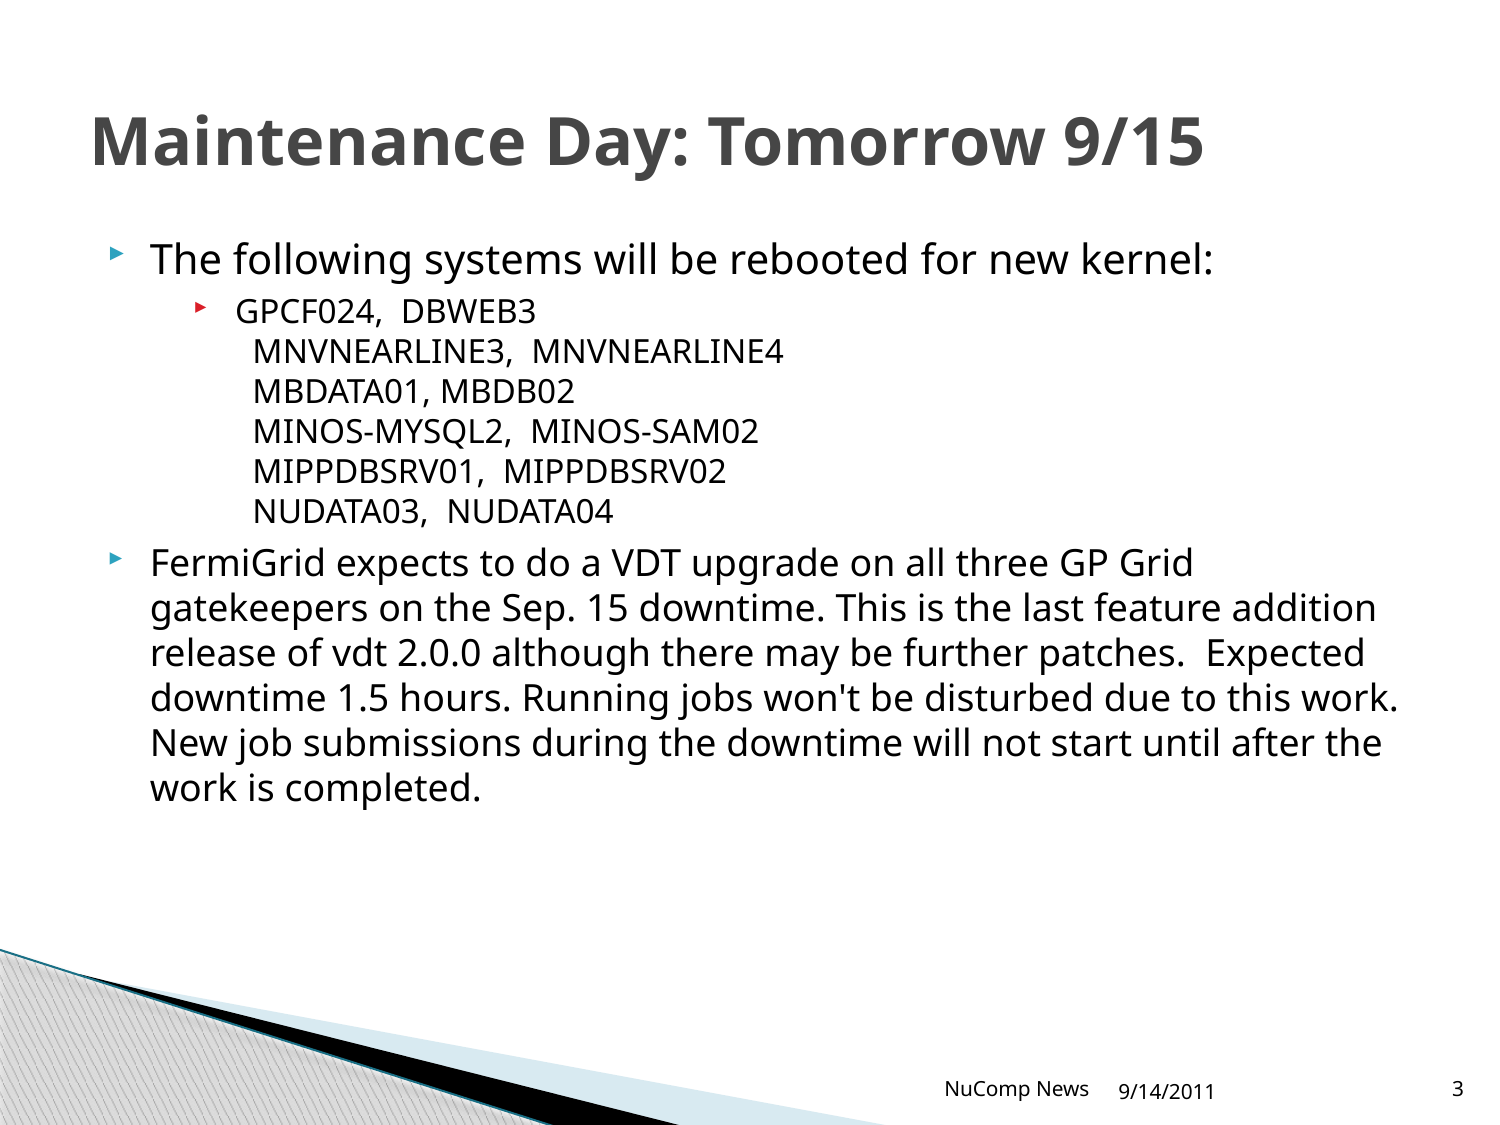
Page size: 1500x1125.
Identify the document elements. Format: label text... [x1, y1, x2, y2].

title Maintenance Day: Tomorrow 9/15 [75, 45, 1425, 233]
slide_number 3 [1418, 1051, 1479, 1112]
list The following systems will be rebooted for new kernel: GPCF024, DBWEB3 MNVNEARLINE3, MNVNEARLINE4 MBDATA01, MBDB02 MINOS-MYSQL2, MINOS-SAM02 MIPPDBSRV01, MIPPDBSRV02 NUDATA03, NUDATA04 FermiGrid expects to do a VDT upgrade on all three GP Grid gatekeepers on the Sep. 15 downtime. This is the last feature addition release of vdt 2.0.0 although there may be further patches. Expected downtime 1.5 hours. Running jobs won't be disturbed due to this work. New job submissions during the downtime will not start until after the work is completed. [75, 233, 1425, 813]
footer NuComp News [718, 1051, 1105, 1112]
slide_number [1105, 1051, 1418, 1112]
